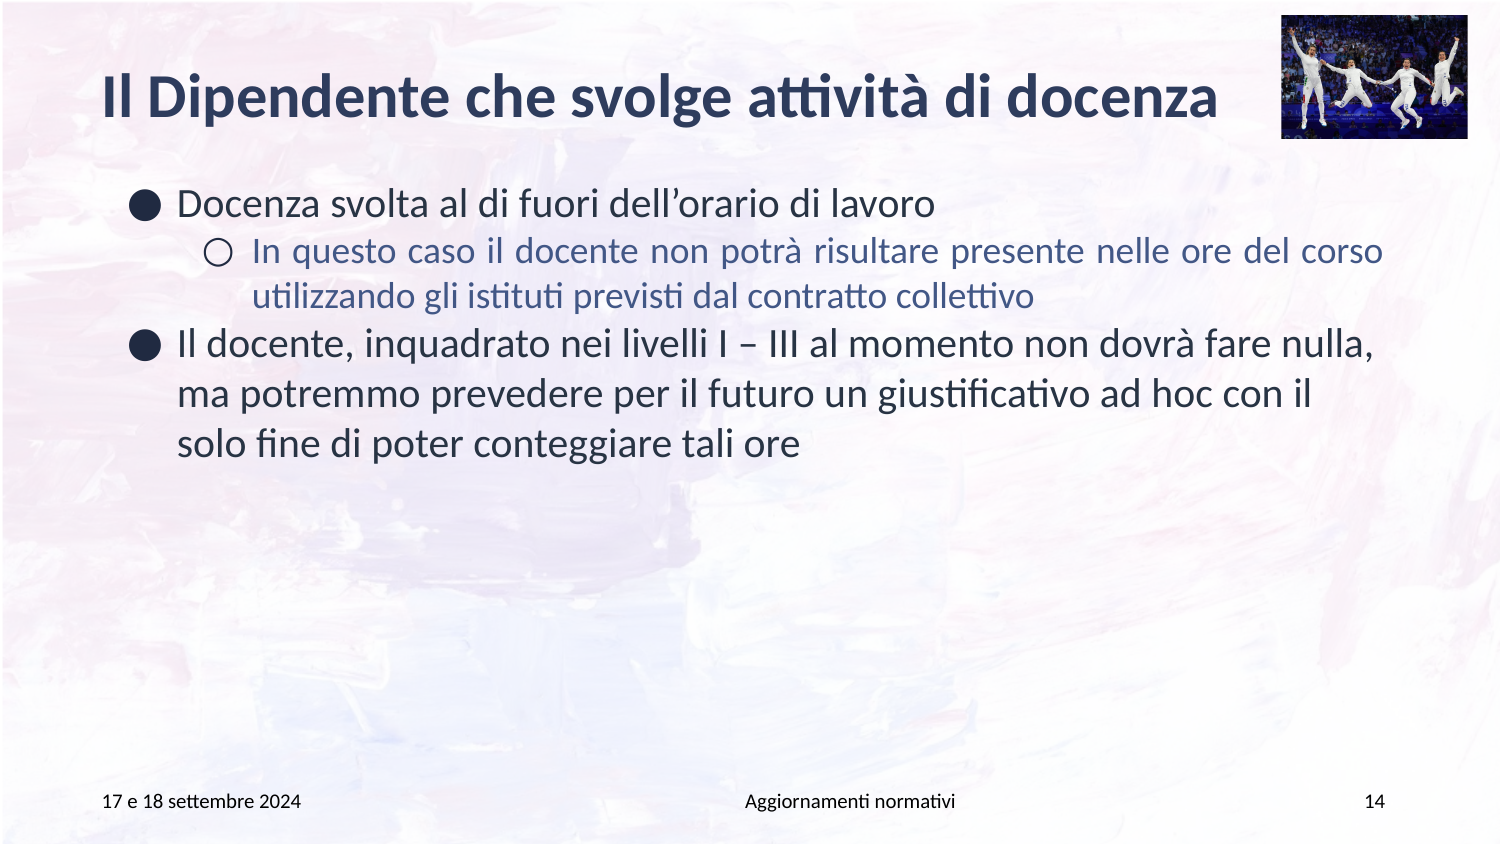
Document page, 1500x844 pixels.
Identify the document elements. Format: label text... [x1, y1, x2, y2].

list Docenza svolta al di fuori dell’orario di lavoro In questo caso il docente non potrà risultare presente nelle ore del corso utilizzando gli istituti previsti dal contratto collettivo Il docente, inquadrato nei livelli I – III al momento non dovrà fare nulla, ma potremmo prevedere per il futuro un giustificativo ad hoc con il solo fine di poter conteggiare tali ore [86, 160, 1400, 766]
slide_number 17 e 18 settembre 2024 [86, 780, 466, 831]
slide_number 14 [1235, 780, 1400, 831]
title Il Dipendente che svolge attività di docenza [86, 40, 1261, 134]
footer Aggiornamenti normativi [480, 780, 1221, 831]
picture [1281, 15, 1468, 139]
